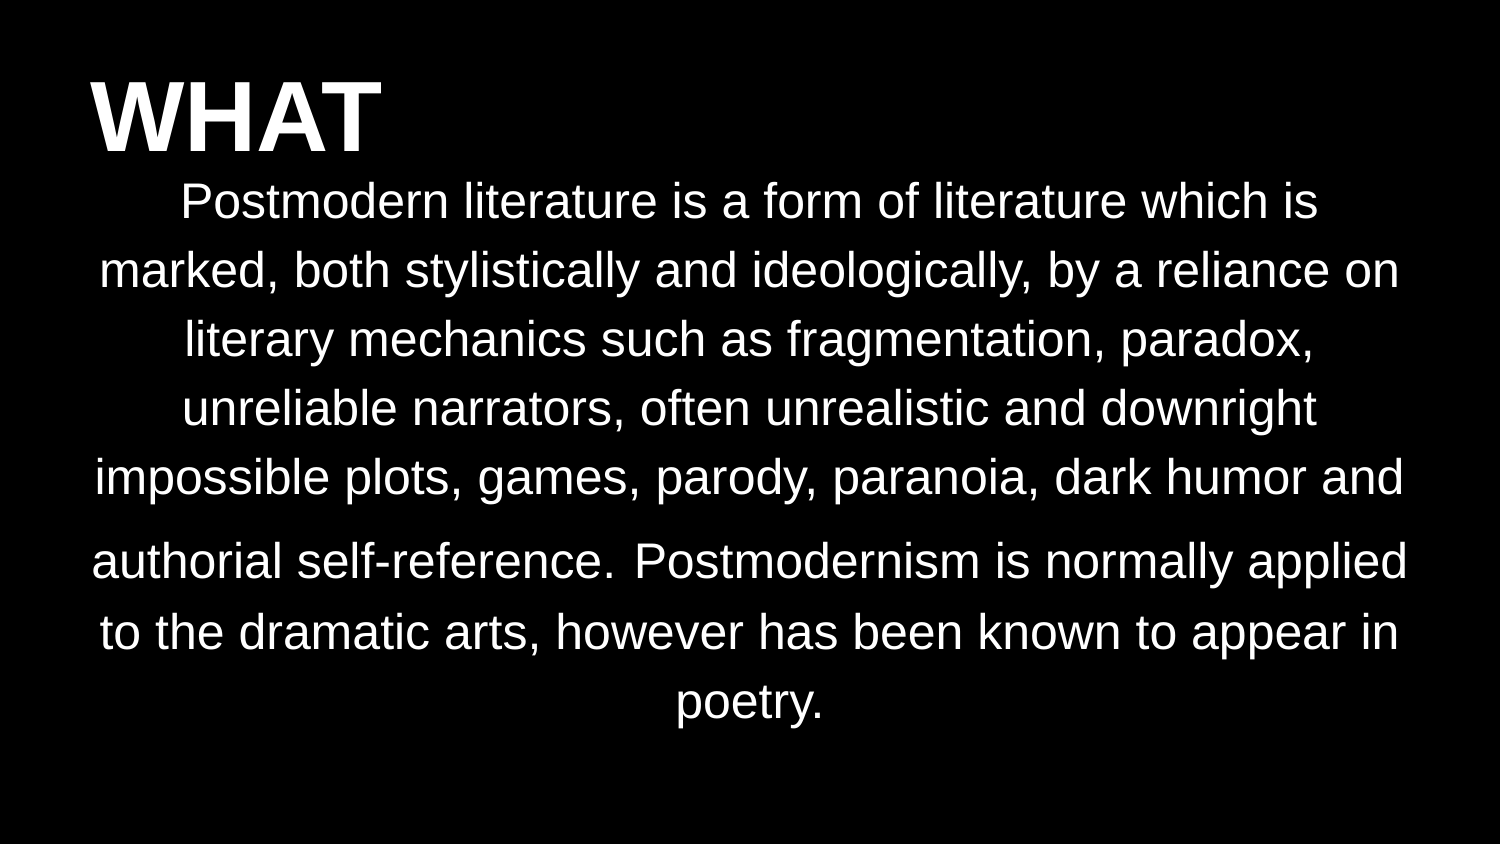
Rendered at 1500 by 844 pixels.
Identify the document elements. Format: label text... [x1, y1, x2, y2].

list Postmodern literature is a form of literature which is marked, both stylistically and ideologically, by a reliance on literary mechanics such as fragmentation, paradox, unreliable narrators, often unrealistic and downright impossible plots, games, parody, paranoia, dark humor and authorial self-reference. Postmodernism is normally applied to the dramatic arts, however has been known to appear in poetry. [75, 144, 1425, 844]
title WHAT [75, 46, 1425, 144]
